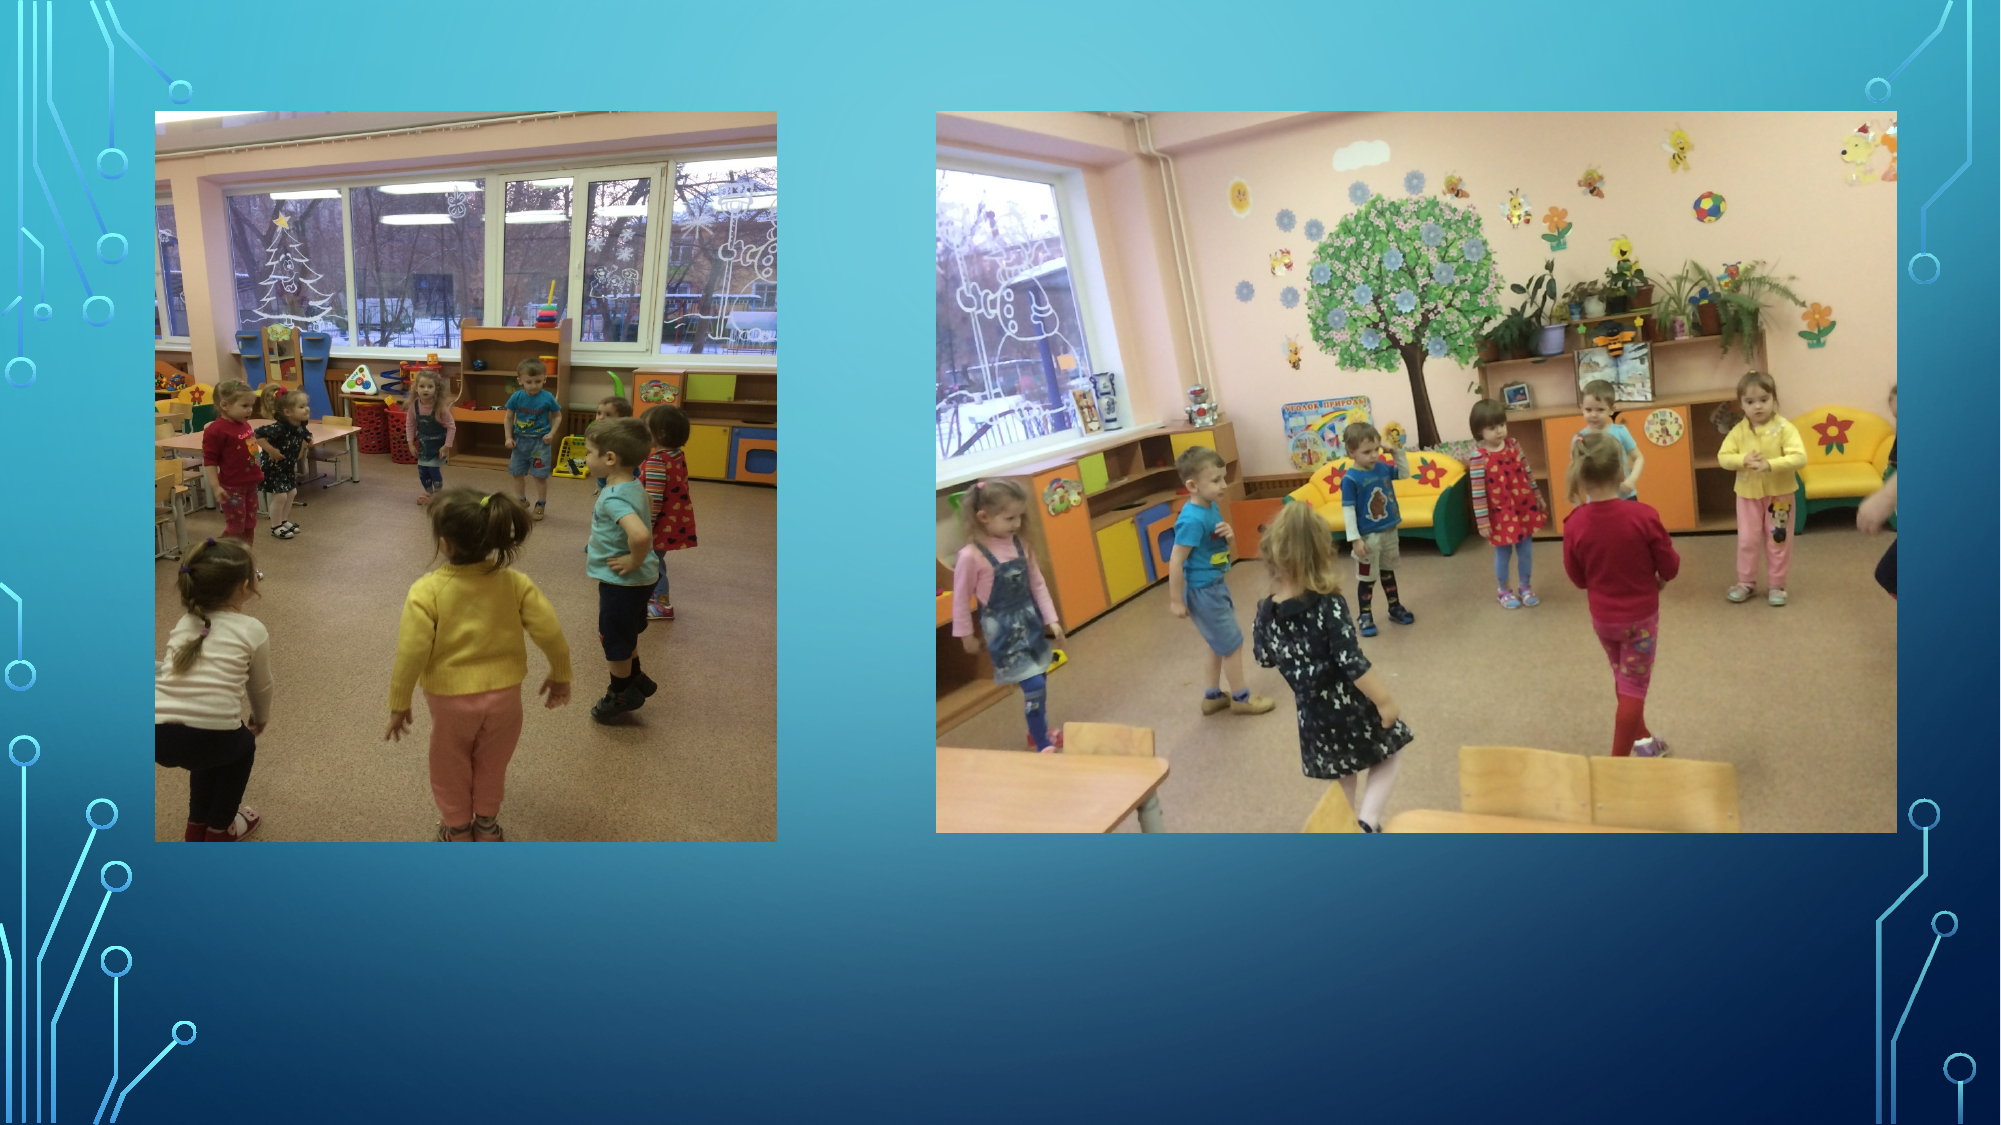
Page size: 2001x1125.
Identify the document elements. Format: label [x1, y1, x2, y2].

picture [935, 111, 1898, 833]
list [155, 111, 777, 843]
